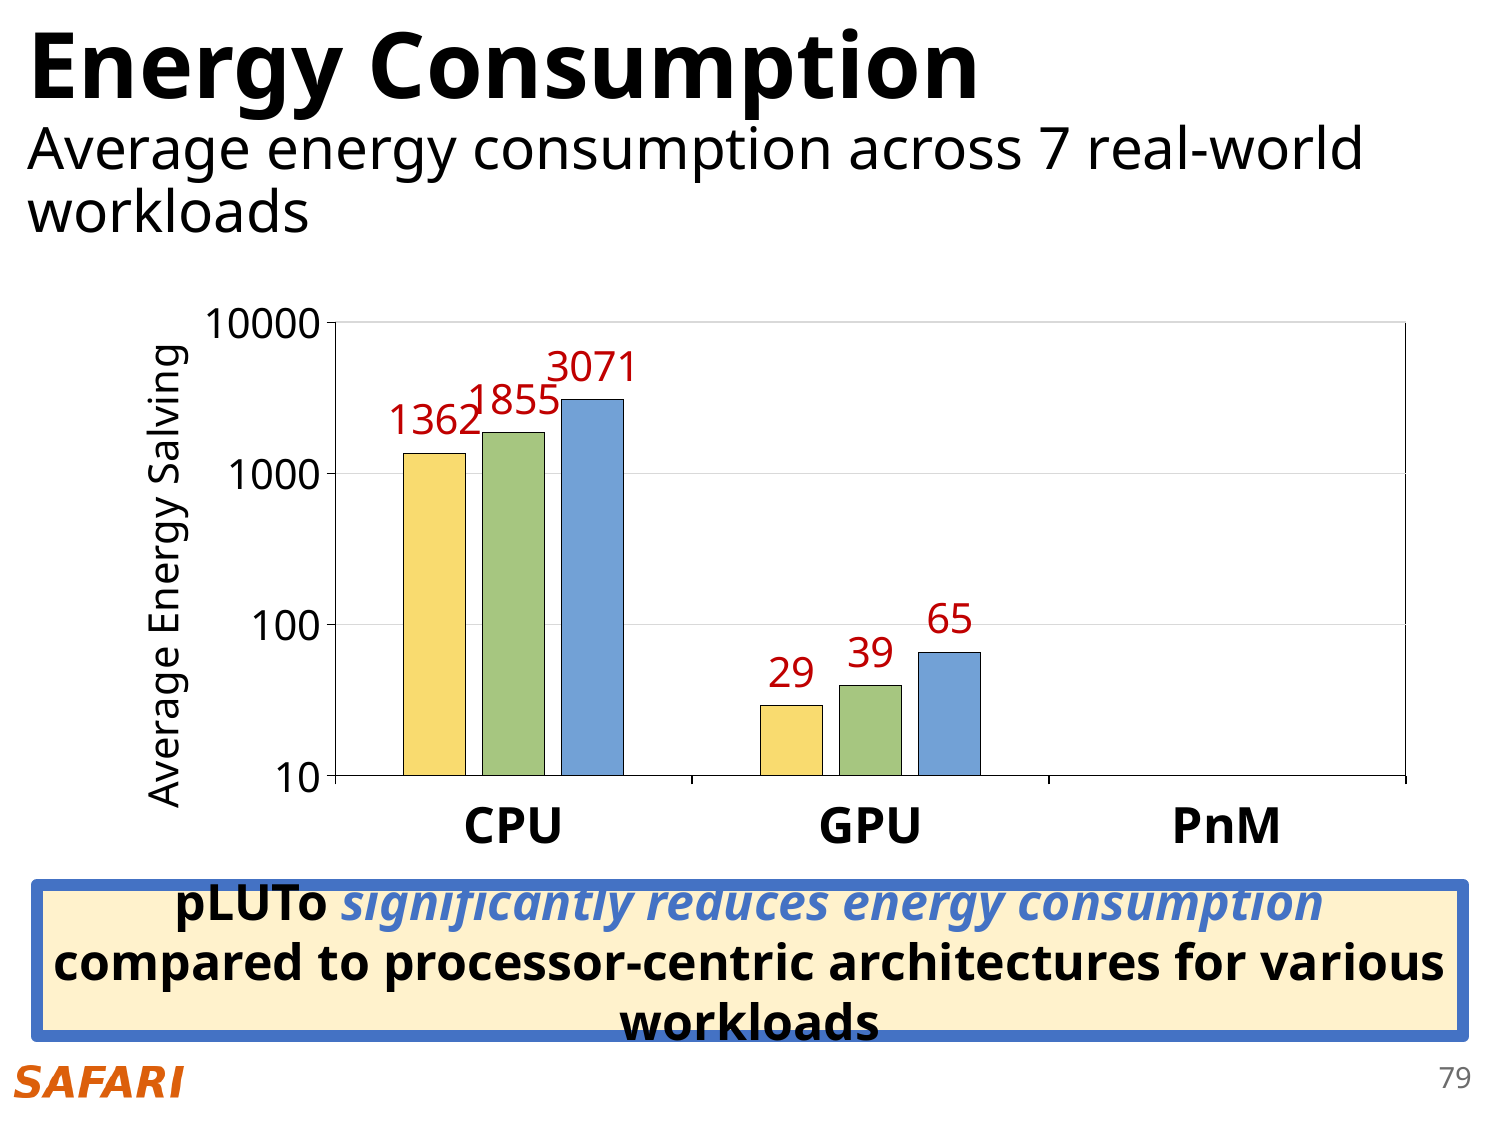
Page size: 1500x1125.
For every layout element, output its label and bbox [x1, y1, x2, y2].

text_box [12, 8, 1487, 1037]
slide_number [1149, 1052, 1487, 1112]
chart [120, 212, 1415, 875]
picture [12, 1056, 190, 1108]
